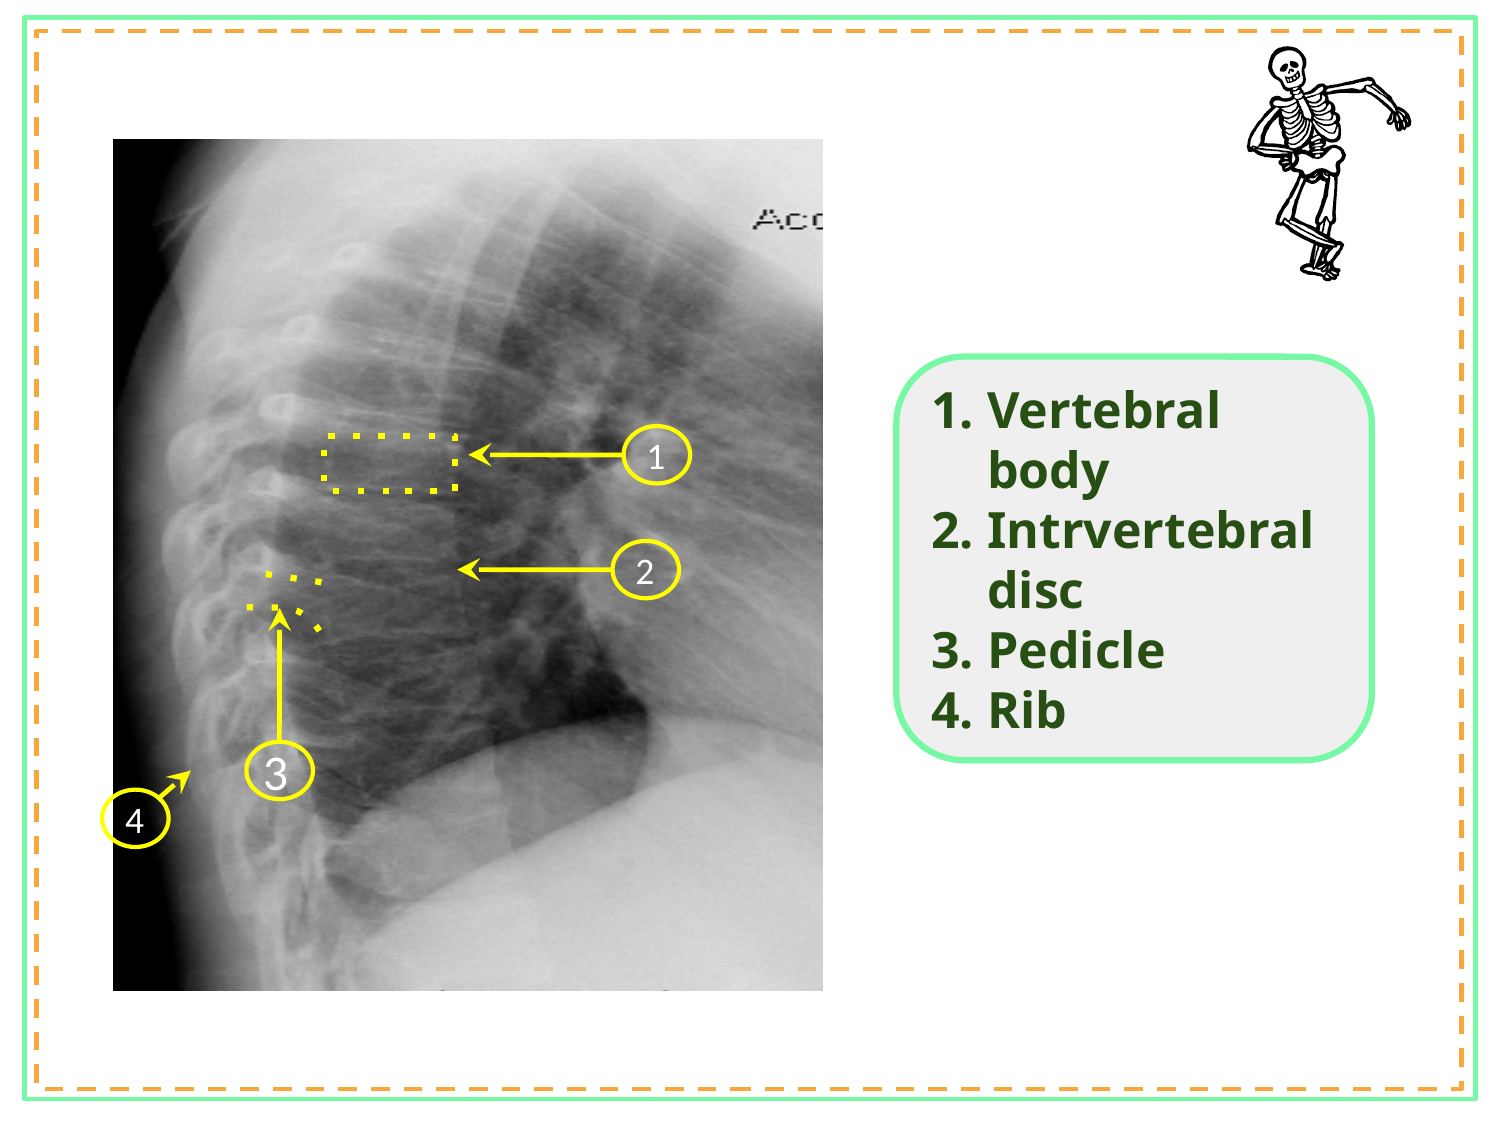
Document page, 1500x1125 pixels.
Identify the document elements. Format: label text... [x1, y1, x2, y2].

text_box [36, 31, 1462, 1090]
text_box [24, 17, 1476, 1099]
picture [112, 138, 824, 991]
text_box 4 [102, 803, 107, 834]
picture [1238, 43, 1418, 304]
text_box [159, 768, 189, 802]
text_box Vertebral body Intrvertebral disc Pedicle Rib [896, 356, 1372, 761]
